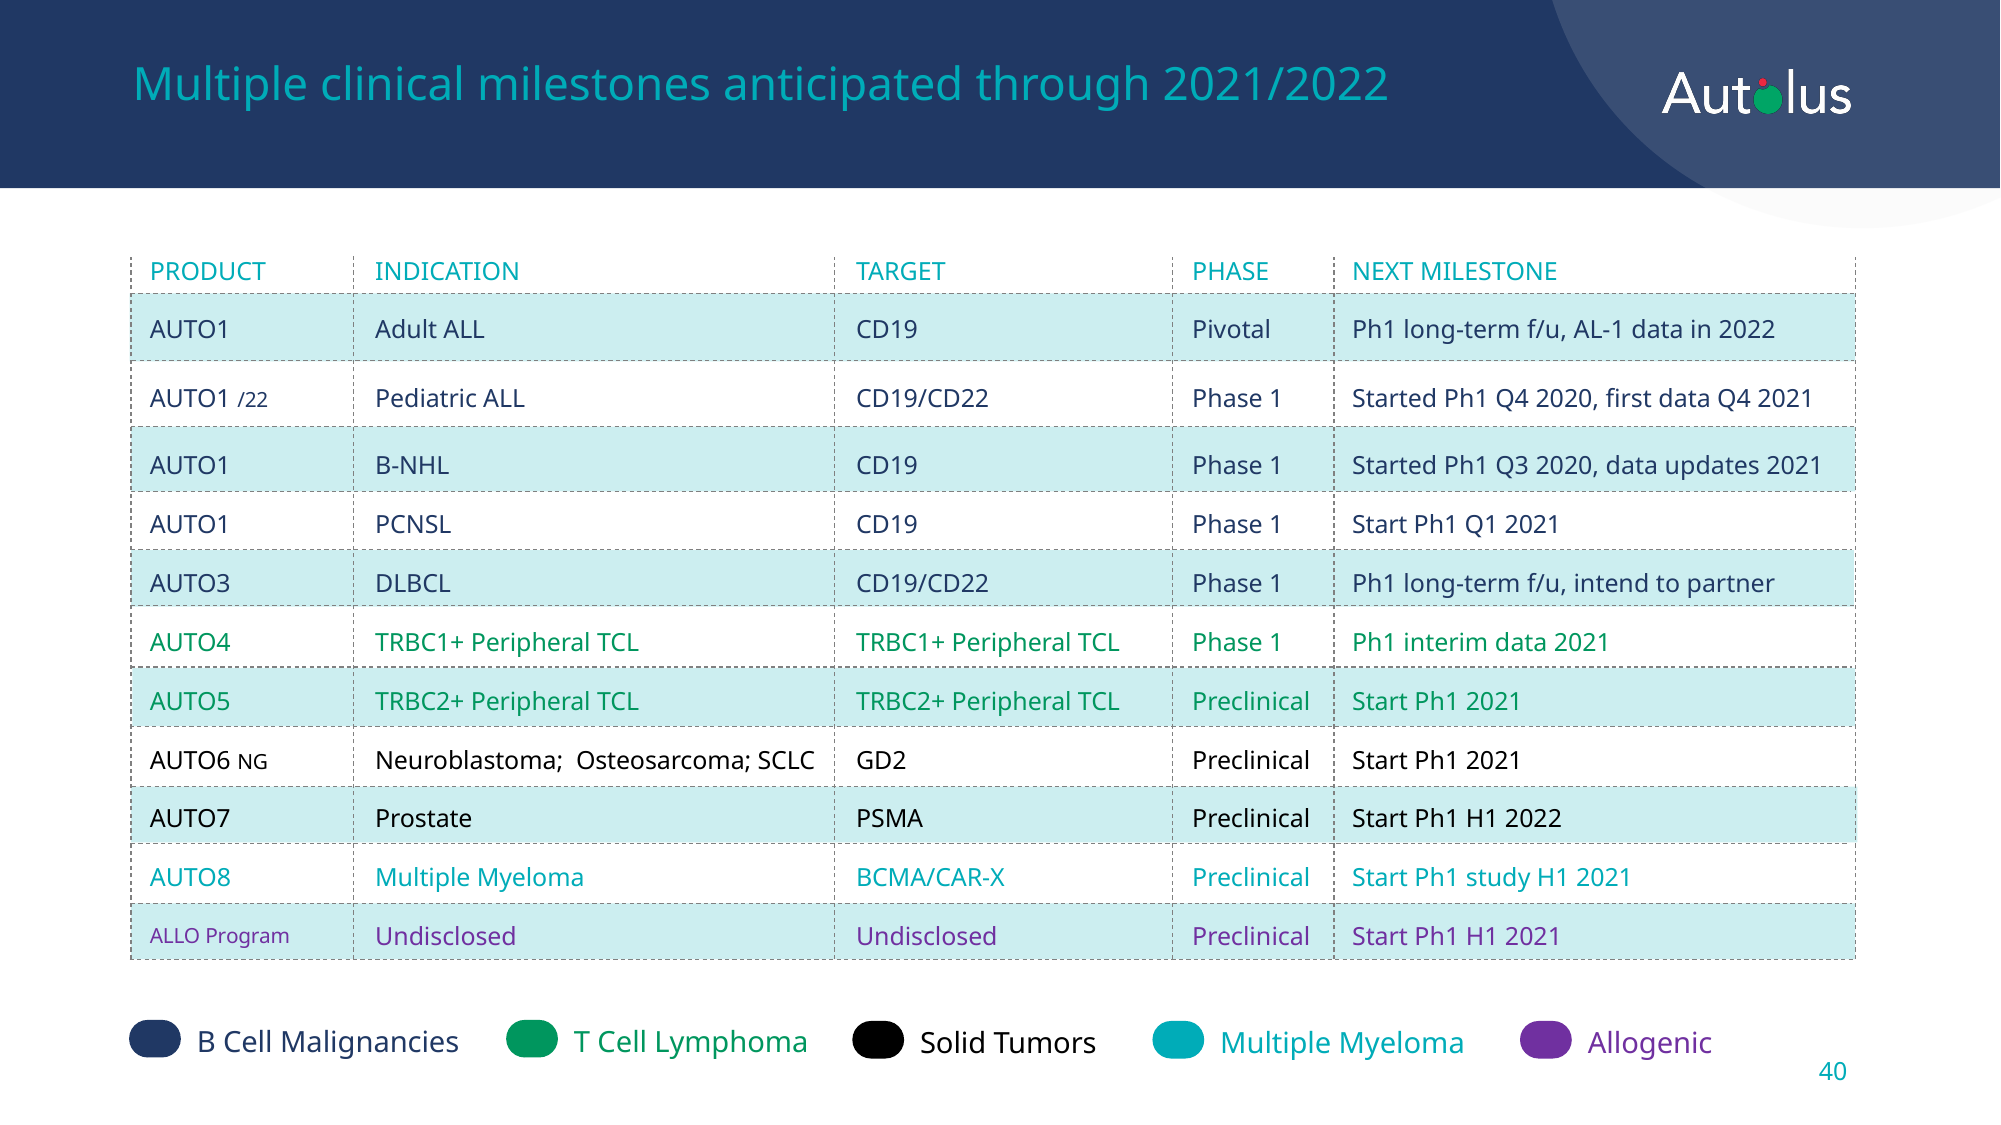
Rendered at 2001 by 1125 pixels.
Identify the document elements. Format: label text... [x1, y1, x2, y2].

table_cell Ph1 interim data 2021 [1856, 612, 1866, 671]
table_cell AUTO5 [354, 671, 360, 726]
table_cell Pediatric ALL [835, 361, 841, 426]
table_cell PCNSL [360, 495, 834, 549]
table_cell Preclinical [1177, 848, 1333, 902]
table_cell Start Ph1 H1 2022 [1856, 789, 1866, 848]
table_cell DLBCL [360, 606, 834, 612]
table_cell Ph1 interim data 2021 [1337, 612, 1855, 671]
table_cell TRBC2+ Peripheral TCL [841, 671, 1172, 726]
table_cell AUTO1 /22 [135, 361, 353, 426]
table_cell Ph1 long-term f/u, AL-1 data in 2022 [1337, 300, 1855, 359]
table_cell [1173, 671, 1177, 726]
table_cell AUTO5 [135, 671, 353, 726]
table_cell CD19/CD22 [841, 606, 1172, 612]
table_cell AUTO1 [354, 436, 360, 491]
table_header TARGET [841, 241, 1177, 293]
table_cell Started Ph1 Q4 2020, first data Q4 2021 [1337, 427, 1855, 436]
table_cell DLBCL [835, 553, 841, 605]
table_cell CD19/CD22 [841, 427, 1172, 436]
picture [1661, 69, 1851, 114]
table_cell BCMA/CAR-X [841, 848, 1172, 902]
table_cell Started Ph1 Q4 2020, first data Q4 2021 [1337, 361, 1855, 426]
table_cell Pediatric ALL [360, 361, 834, 426]
table_cell CD19 [1173, 436, 1177, 491]
table_cell Multiple Myeloma [835, 848, 841, 902]
text_box [128, 1018, 182, 1059]
table_header PRODUCT [135, 294, 353, 300]
table_cell Start Ph1 Q1 2021 [1337, 495, 1855, 553]
table_cell ALLO Program [135, 906, 353, 959]
table_cell Preclinical [1177, 671, 1333, 726]
table_cell Preclinical [1177, 960, 1337, 965]
table_cell AUTO1 [354, 300, 360, 359]
table_header PHASE [1177, 241, 1337, 293]
table_cell CD19/CD22 [1173, 553, 1177, 605]
table_cell Adult ALL [835, 300, 841, 359]
table_cell ALLO Program [135, 960, 360, 965]
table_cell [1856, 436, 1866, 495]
text_box B Cell Malignancies [175, 1016, 518, 1067]
table_cell CD19/CD22 [841, 361, 1172, 426]
table_cell AUTO7 [354, 789, 360, 842]
text_box Solid Tumors [898, 1017, 1198, 1068]
table_cell Preclinical [1177, 906, 1333, 959]
table_cell Phase 1 [1177, 612, 1333, 666]
table_cell CD19 [841, 495, 1172, 549]
slide_number 40 [1412, 1042, 1863, 1103]
table_cell AUTO7 [135, 789, 353, 842]
table_cell Start Ph1 2021 [1337, 730, 1855, 789]
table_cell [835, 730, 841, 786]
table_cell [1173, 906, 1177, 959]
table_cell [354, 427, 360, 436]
table_cell TRBC1+ Peripheral TCL [841, 612, 1172, 666]
table_cell AUTO3 [354, 553, 360, 605]
table_cell TRBC1+ Peripheral TCL [360, 612, 834, 666]
table_cell Prostate [835, 789, 841, 842]
table_cell CD19/CD22 [1173, 361, 1177, 426]
table_cell Prostate [360, 844, 834, 848]
table_cell CD19 [841, 300, 1172, 359]
table_cell Start Ph1 study H1 2021 [1856, 848, 1866, 906]
table_cell Neuroblastoma; Osteosarcoma; SCLC [360, 730, 834, 786]
table_cell Undisclosed [360, 906, 834, 959]
table_cell AUTO1 [354, 495, 360, 549]
table_cell PSMA [841, 844, 1172, 848]
text_box [851, 1019, 906, 1060]
table_cell Start Ph1 2021 [1856, 730, 1866, 789]
table_cell Start Ph1 H1 2021 [1337, 906, 1866, 965]
table_cell Undisclosed [360, 960, 841, 965]
table_cell Prostate [360, 789, 834, 842]
table_cell AUTO6 NG [354, 730, 360, 786]
table_cell AUTO6 NG [135, 730, 353, 786]
table_cell GD2 [1173, 730, 1177, 786]
table_cell TRBC2+ Peripheral TCL [360, 671, 834, 726]
title Multiple clinical milestones anticipated through 2021/2022 [117, 53, 1612, 271]
text_box Allogenic [1566, 1017, 1909, 1068]
table_cell PSMA [841, 789, 1172, 842]
table_cell Phase 1 [1177, 606, 1333, 612]
table_cell AUTO1 [135, 300, 353, 359]
table_cell CD19 [1173, 495, 1177, 549]
table_cell DLBCL [360, 553, 834, 605]
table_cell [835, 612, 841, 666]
table_cell AUTO1 /22 [135, 427, 353, 436]
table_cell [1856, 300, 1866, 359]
text_box T Cell Lymphoma [552, 1016, 896, 1067]
table_cell B-NHL [835, 436, 841, 491]
table_cell GD2 [841, 730, 1172, 786]
table_cell PSMA [1173, 789, 1177, 842]
table_header PHASE [1177, 294, 1333, 300]
table_cell Phase 1 [1177, 427, 1333, 436]
table_header TARGET [841, 294, 1172, 300]
table_cell Preclinical [1177, 730, 1333, 786]
table_cell Phase 1 [1177, 495, 1333, 549]
table_cell AUTO8 [354, 848, 360, 902]
table_header NEXT MILESTONE [1337, 241, 1866, 300]
table_cell Phase 1 [1177, 553, 1333, 605]
text_box [1151, 1019, 1206, 1060]
table_cell AUTO1 [135, 495, 353, 549]
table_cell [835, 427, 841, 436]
table_cell AUTO3 [135, 553, 353, 605]
text_box [505, 1018, 560, 1059]
table_cell Undisclosed [841, 906, 1172, 959]
table_cell Adult ALL [360, 300, 834, 359]
table_cell Start Ph1 Q1 2021 [1856, 495, 1866, 553]
table_cell AUTO7 [135, 844, 353, 848]
table_cell Phase 1 [1177, 361, 1333, 426]
table_cell Ph1 long-term f/u, intend to partner [1337, 553, 1855, 612]
table_cell AUTO8 [135, 848, 353, 902]
table_cell Undisclosed [841, 960, 1177, 965]
table_cell ALLO Program [354, 906, 360, 959]
table_cell Pivotal [1177, 300, 1333, 359]
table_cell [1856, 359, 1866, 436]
table_cell CD19/CD22 [841, 553, 1172, 605]
table_cell BCMA/CAR-X [1173, 848, 1177, 902]
table_cell AUTO3 [135, 606, 353, 612]
table_cell AUTO4 [354, 612, 360, 666]
table_cell CD19 [841, 436, 1172, 491]
text_box Multiple Myeloma [1198, 1017, 1542, 1068]
table_cell Phase 1 [1177, 436, 1333, 491]
table_cell B-NHL [360, 436, 834, 491]
table_header INDICATION [360, 294, 834, 300]
table_cell Undisclosed [835, 906, 841, 959]
table_cell Start Ph1 2021 [1337, 671, 1855, 730]
table_header INDICATION [360, 241, 841, 293]
table_cell Pediatric ALL [360, 427, 834, 436]
table_cell AUTO1 /22 [354, 361, 360, 426]
table_cell AUTO1 [135, 436, 353, 491]
text_box [1518, 1019, 1573, 1042]
table_cell AUTO4 [135, 612, 353, 666]
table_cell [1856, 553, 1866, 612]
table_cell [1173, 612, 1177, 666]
table_cell Preclinical [1177, 789, 1333, 842]
table_cell Preclinical [1177, 844, 1333, 848]
table_cell Start Ph1 2021 [1856, 671, 1866, 730]
table_cell PCNSL [835, 495, 841, 549]
table_header PRODUCT [135, 241, 360, 293]
table_cell Started Ph1 Q3 2020, data updates 2021 [1337, 436, 1855, 495]
table_cell Start Ph1 H1 2022 [1337, 789, 1855, 848]
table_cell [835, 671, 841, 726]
table_cell Multiple Myeloma [360, 848, 834, 902]
table_cell Start Ph1 study H1 2021 [1337, 848, 1855, 906]
table_cell CD19 [1173, 300, 1177, 359]
